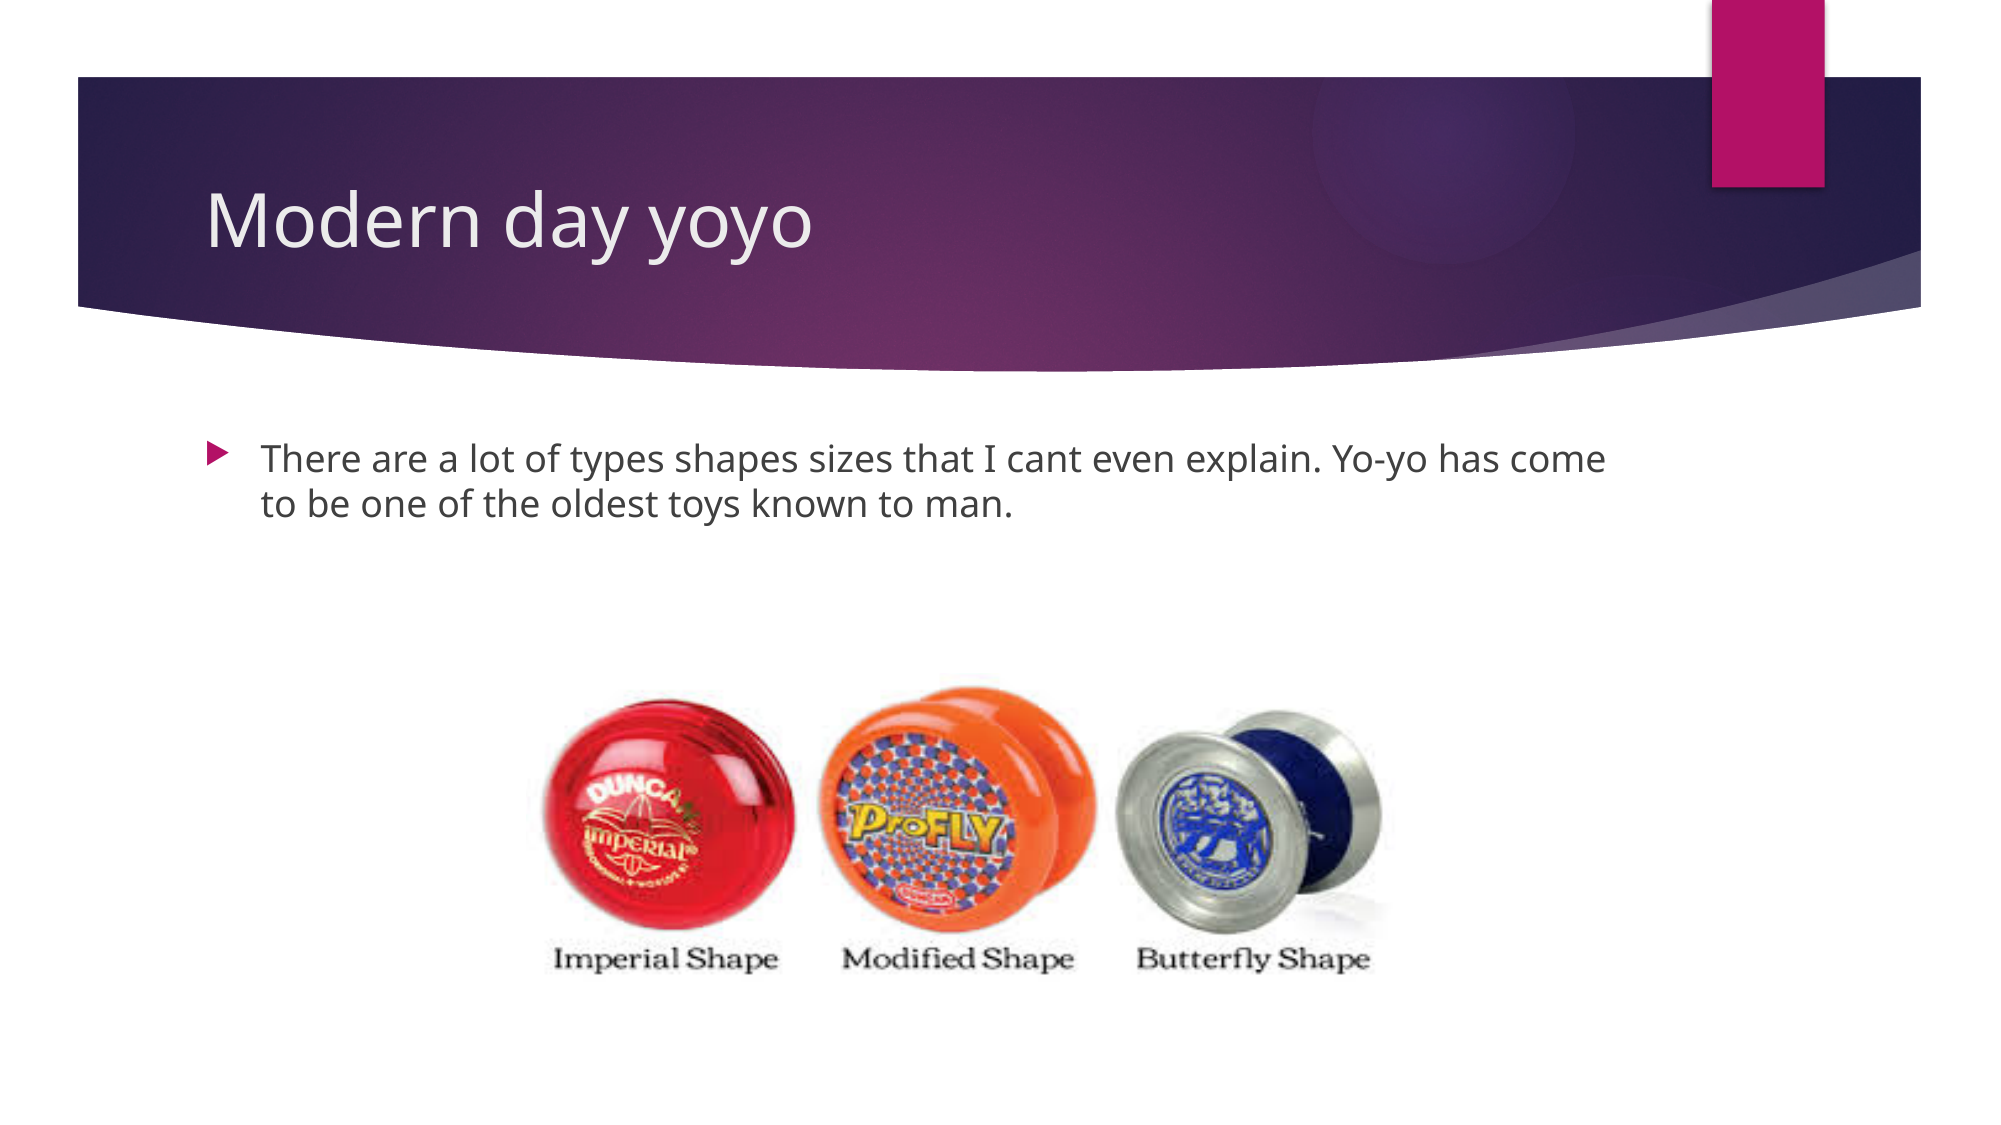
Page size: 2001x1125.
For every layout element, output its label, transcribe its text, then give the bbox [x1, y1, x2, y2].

list There are a lot of types shapes sizes that I cant even explain. Yo-yo has come to be one of the oldest toys known to man. [189, 427, 1638, 988]
title Modern day yoyo [189, 159, 1627, 276]
picture [525, 673, 1401, 988]
